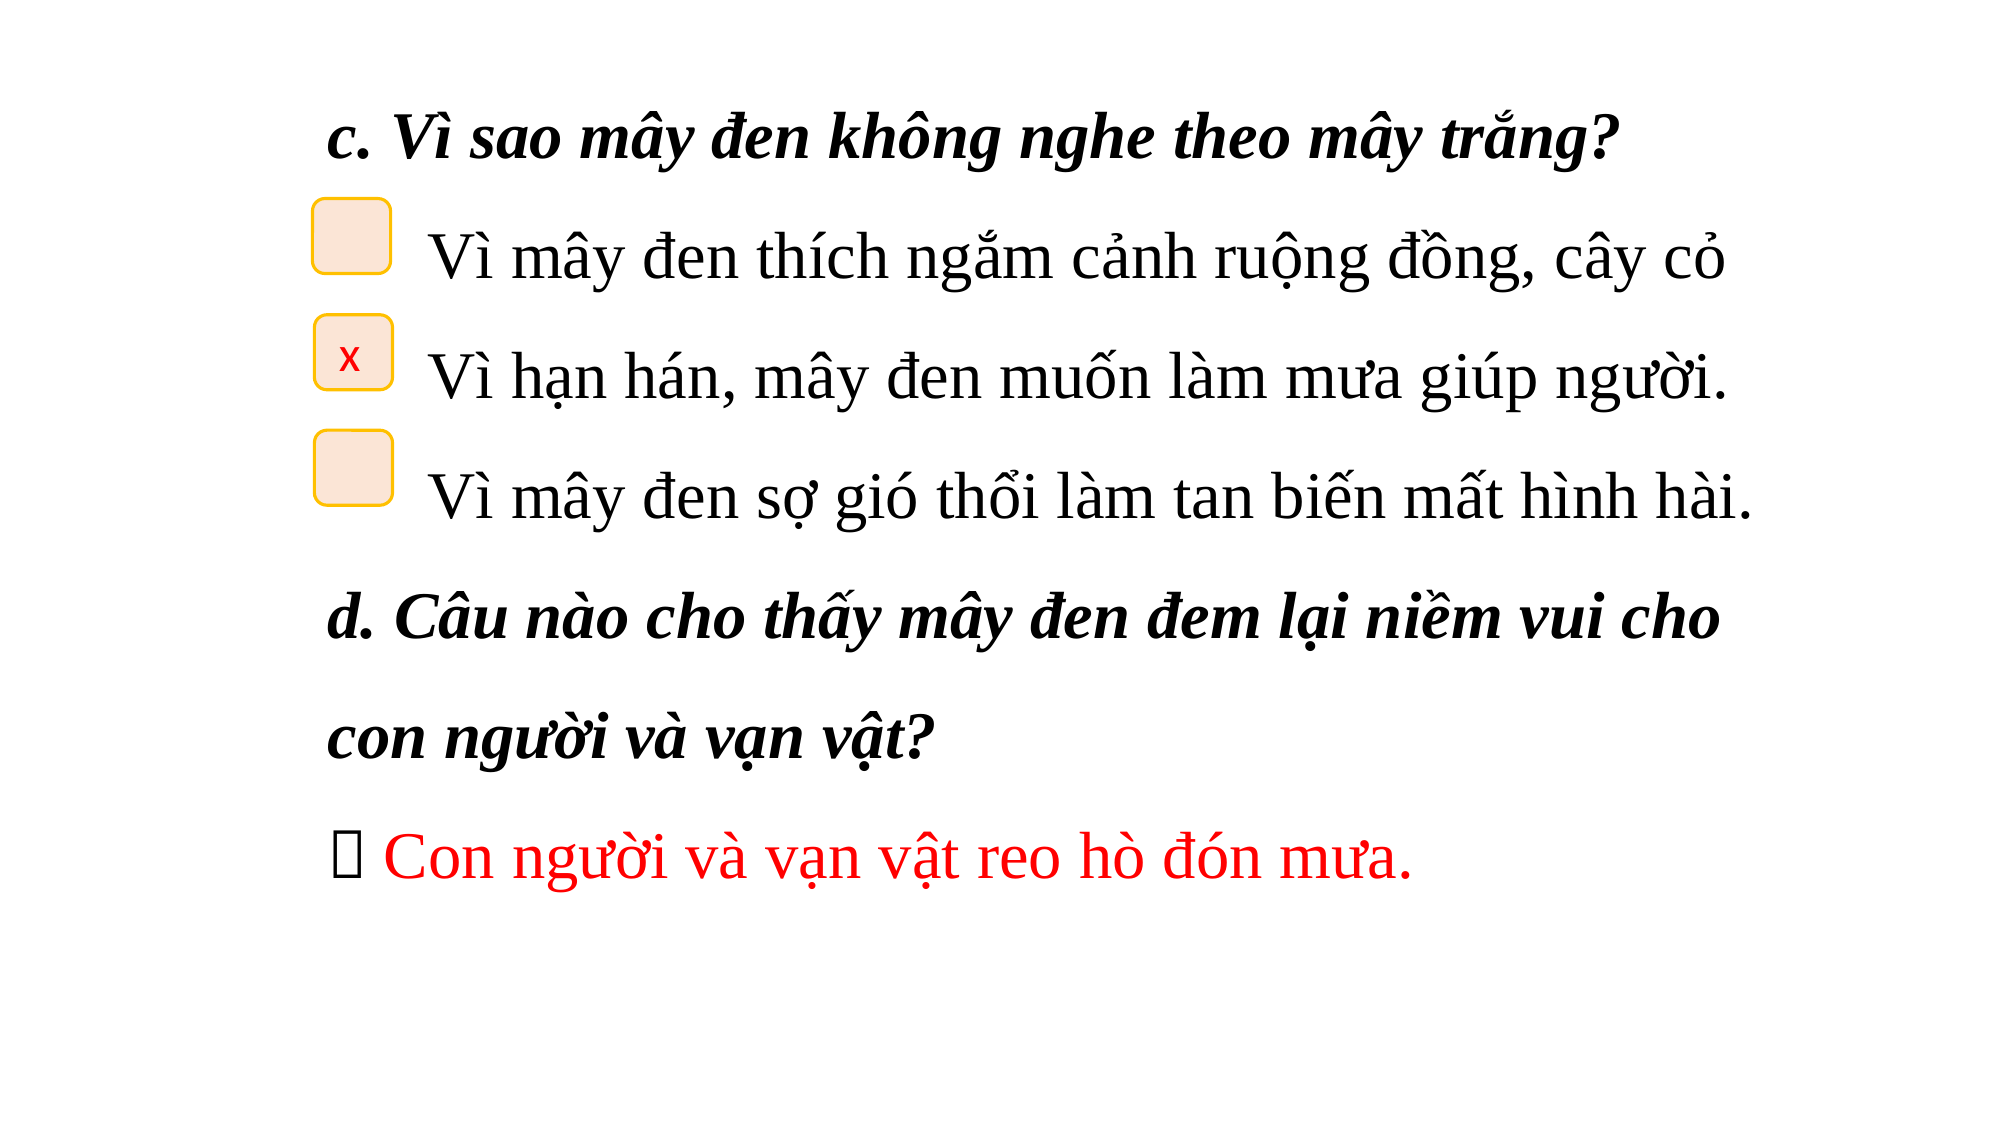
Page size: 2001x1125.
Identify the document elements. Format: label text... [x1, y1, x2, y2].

text_box [313, 429, 394, 507]
text_box [313, 314, 394, 391]
text_box c. Vì sao mây đen không nghe theo mây trắng? Vì mây đen thích ngắm cảnh ruộng đồng, cây cỏ Vì hạn hán, mây đen muốn làm mưa giúp người. Vì mây đen sợ gió thổi làm tan biến mất hình hài. d. Câu nào cho thấy mây đen đem lại niềm vui cho con người và vạn vật?  Con người và vạn vật reo hò đón mưa. [312, 44, 1835, 899]
text_box [311, 197, 392, 275]
text_box x [324, 313, 383, 389]
